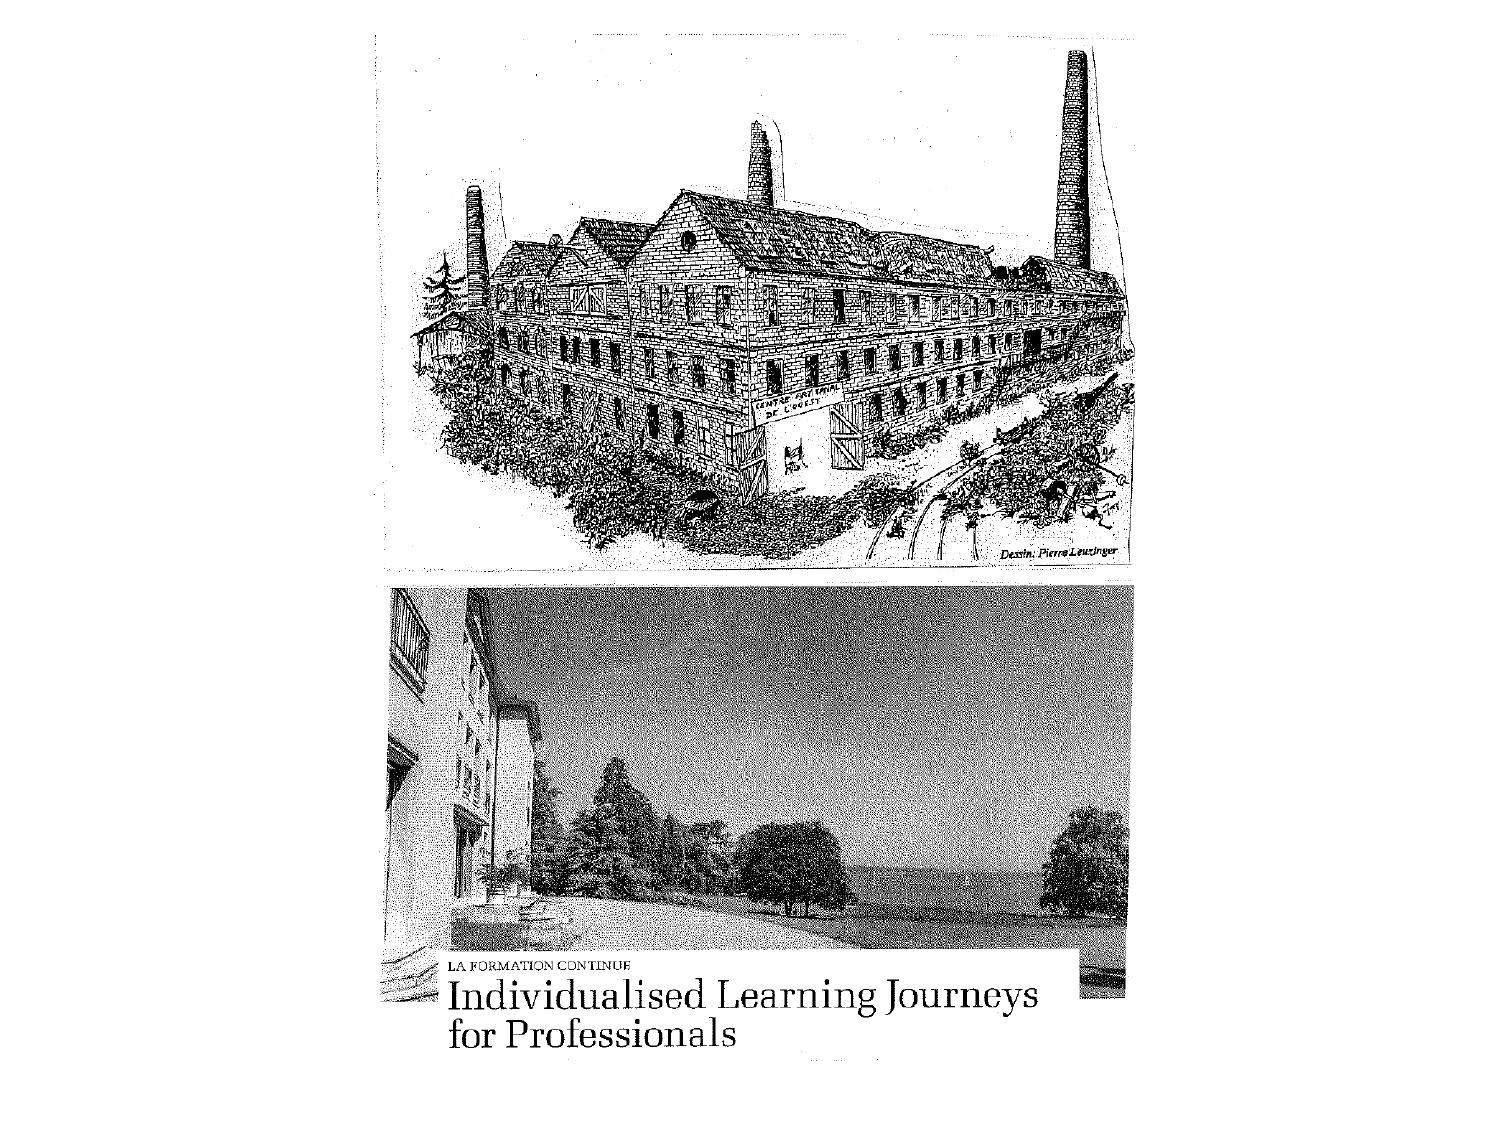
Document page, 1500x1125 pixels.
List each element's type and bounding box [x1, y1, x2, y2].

list [368, 34, 1135, 1068]
